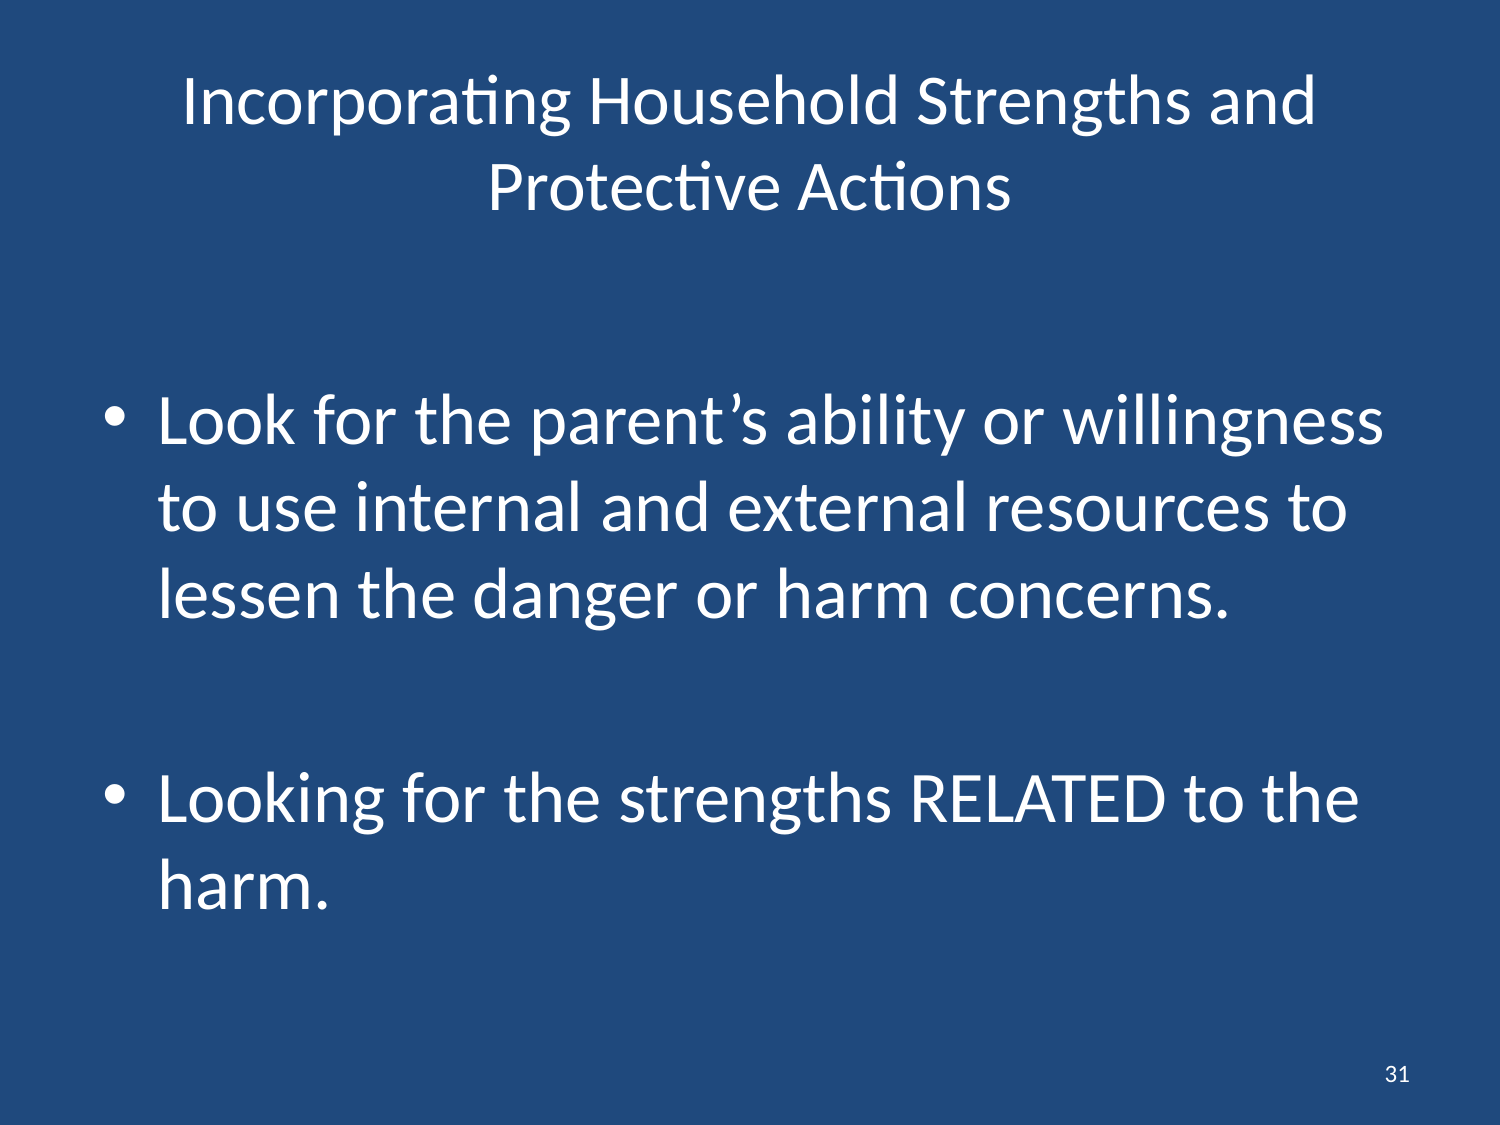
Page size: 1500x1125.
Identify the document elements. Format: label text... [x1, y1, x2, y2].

title Incorporating Household Strengths and Protective Actions [75, 45, 1425, 233]
list Look for the parent’s ability or willingness to use internal and external resources to lessen the danger or harm concerns. Looking for the strengths RELATED to the harm. [87, 262, 1425, 1005]
slide_number 31 [1074, 1042, 1425, 1103]
